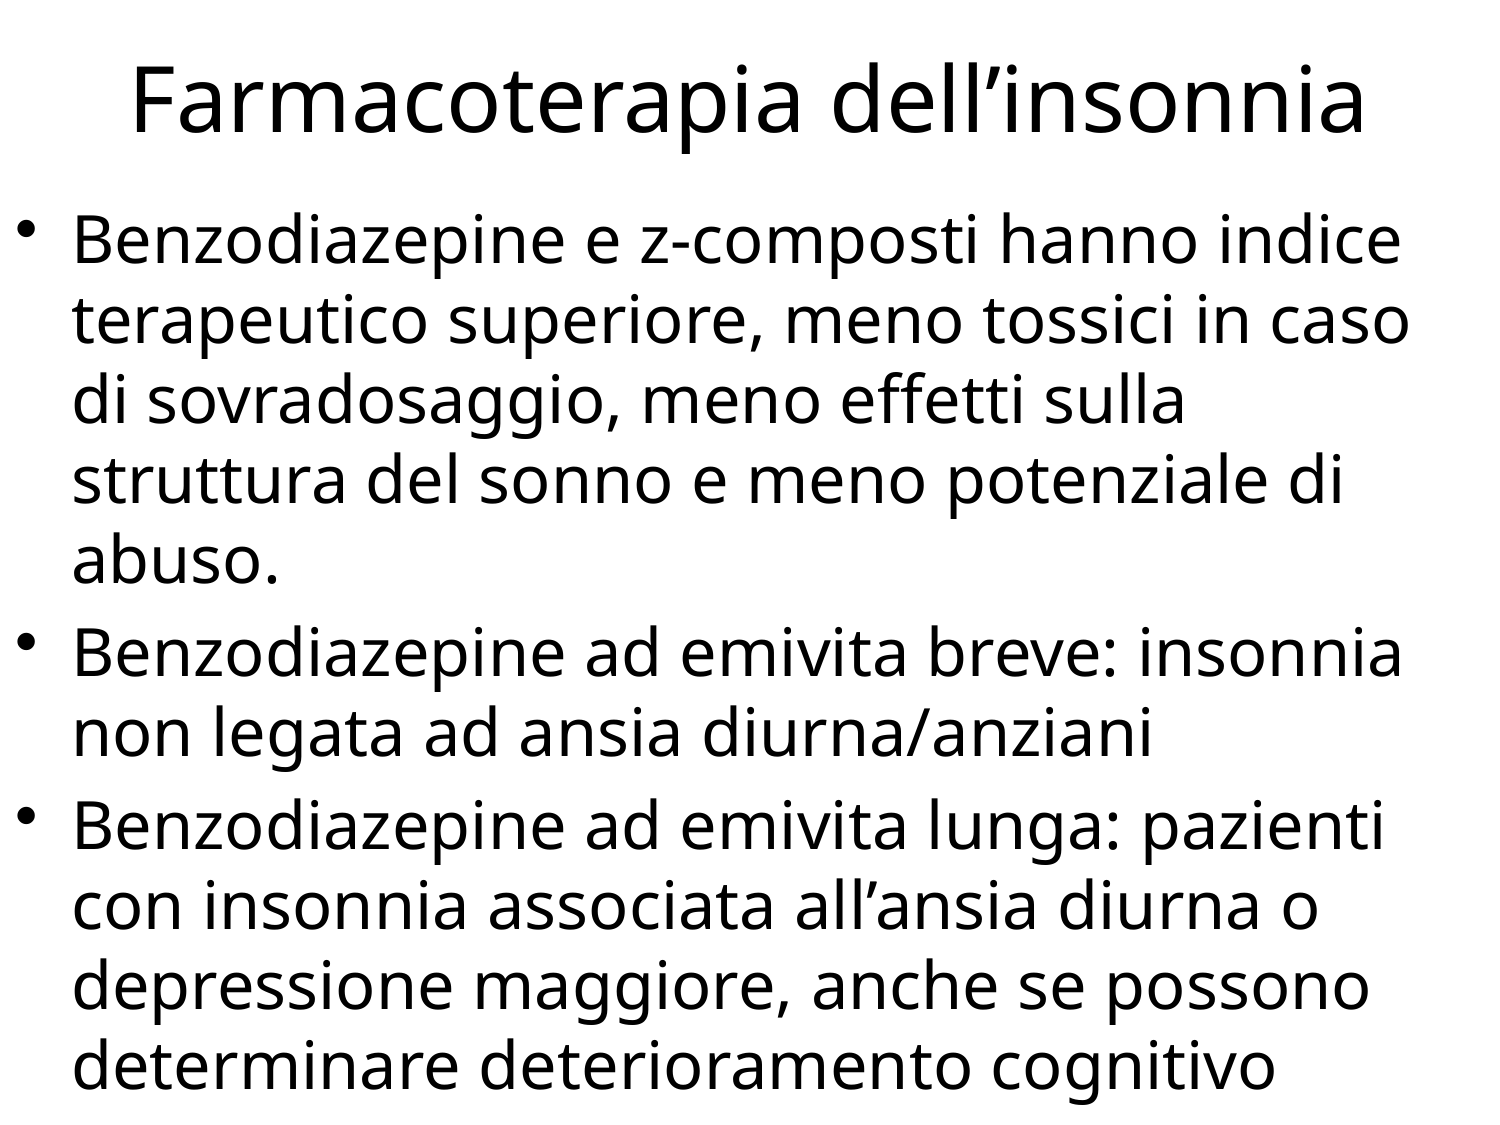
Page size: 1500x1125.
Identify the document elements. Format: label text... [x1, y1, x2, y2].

title Farmacoterapia dell’insonnia [112, 1, 1388, 189]
list Benzodiazepine e z-composti hanno indice terapeutico superiore, meno tossici in caso di sovradosaggio, meno effetti sulla struttura del sonno e meno potenziale di abuso. Benzodiazepine ad emivita breve: insonnia non legata ad ansia diurna/anziani Benzodiazepine ad emivita lunga: pazienti con insonnia associata all’ansia diurna o depressione maggiore, anche se possono determinare deterioramento cognitivo [0, 189, 1500, 865]
